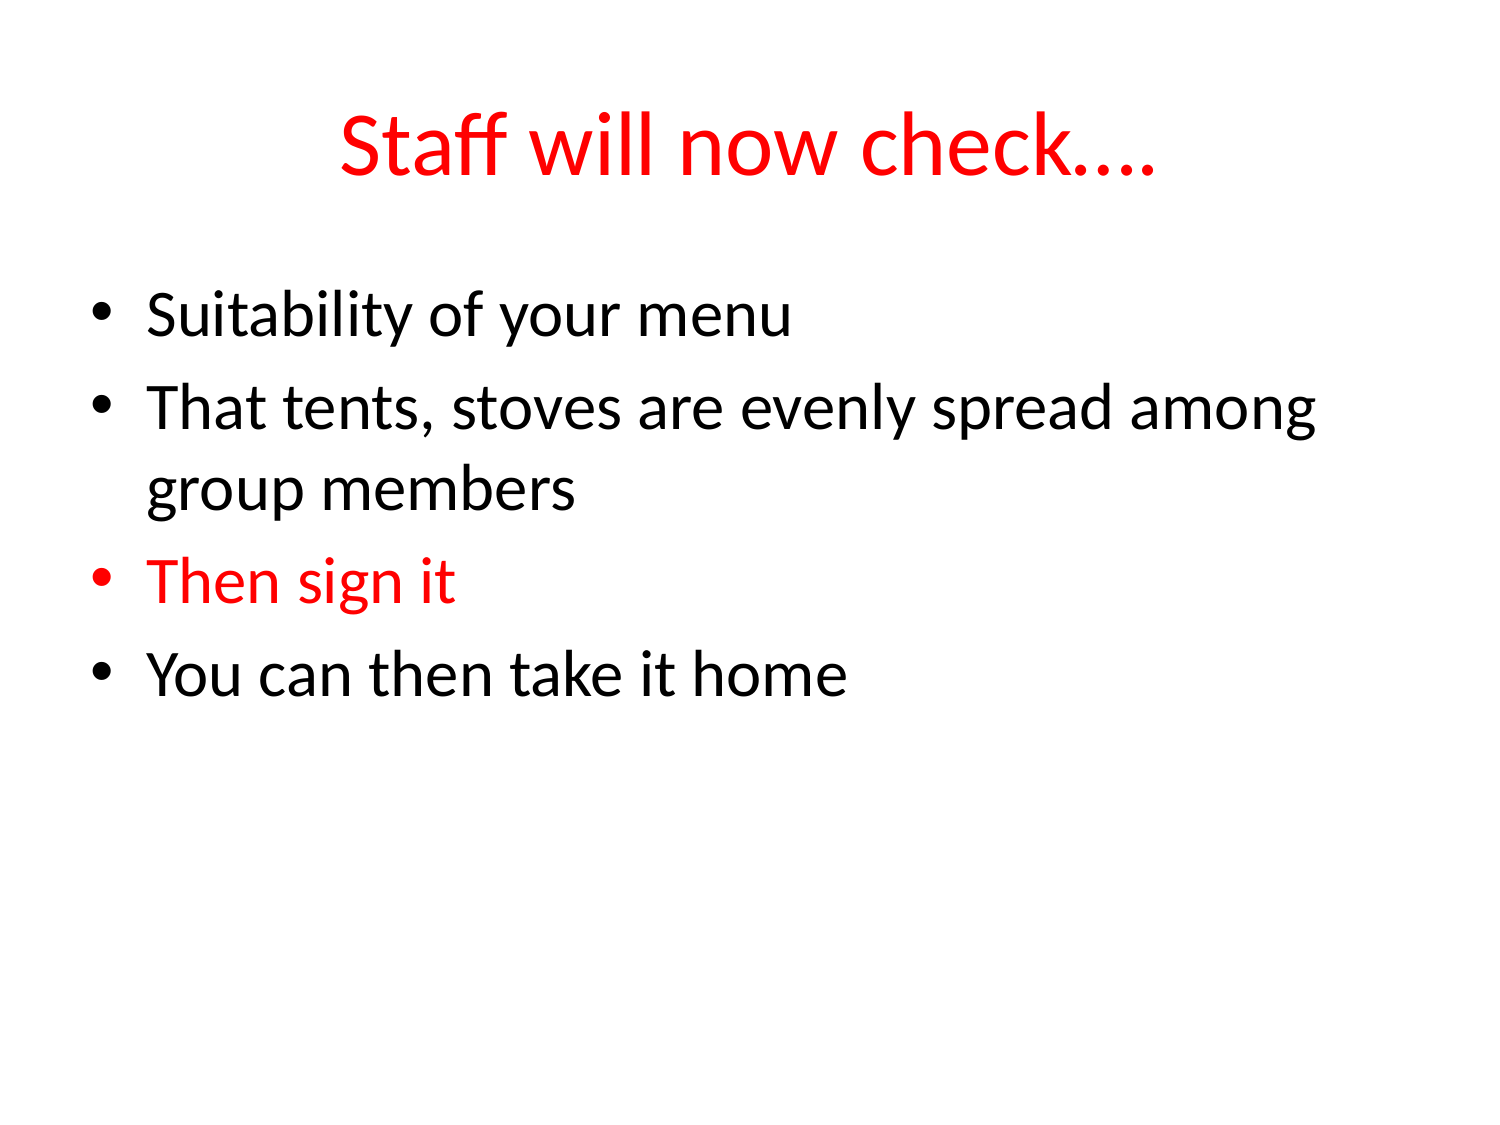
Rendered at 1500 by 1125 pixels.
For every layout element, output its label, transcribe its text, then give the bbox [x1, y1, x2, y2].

list Suitability of your menu That tents, stoves are evenly spread among group members Then sign it You can then take it home [75, 262, 1425, 1005]
title Staff will now check…. [75, 45, 1425, 233]
